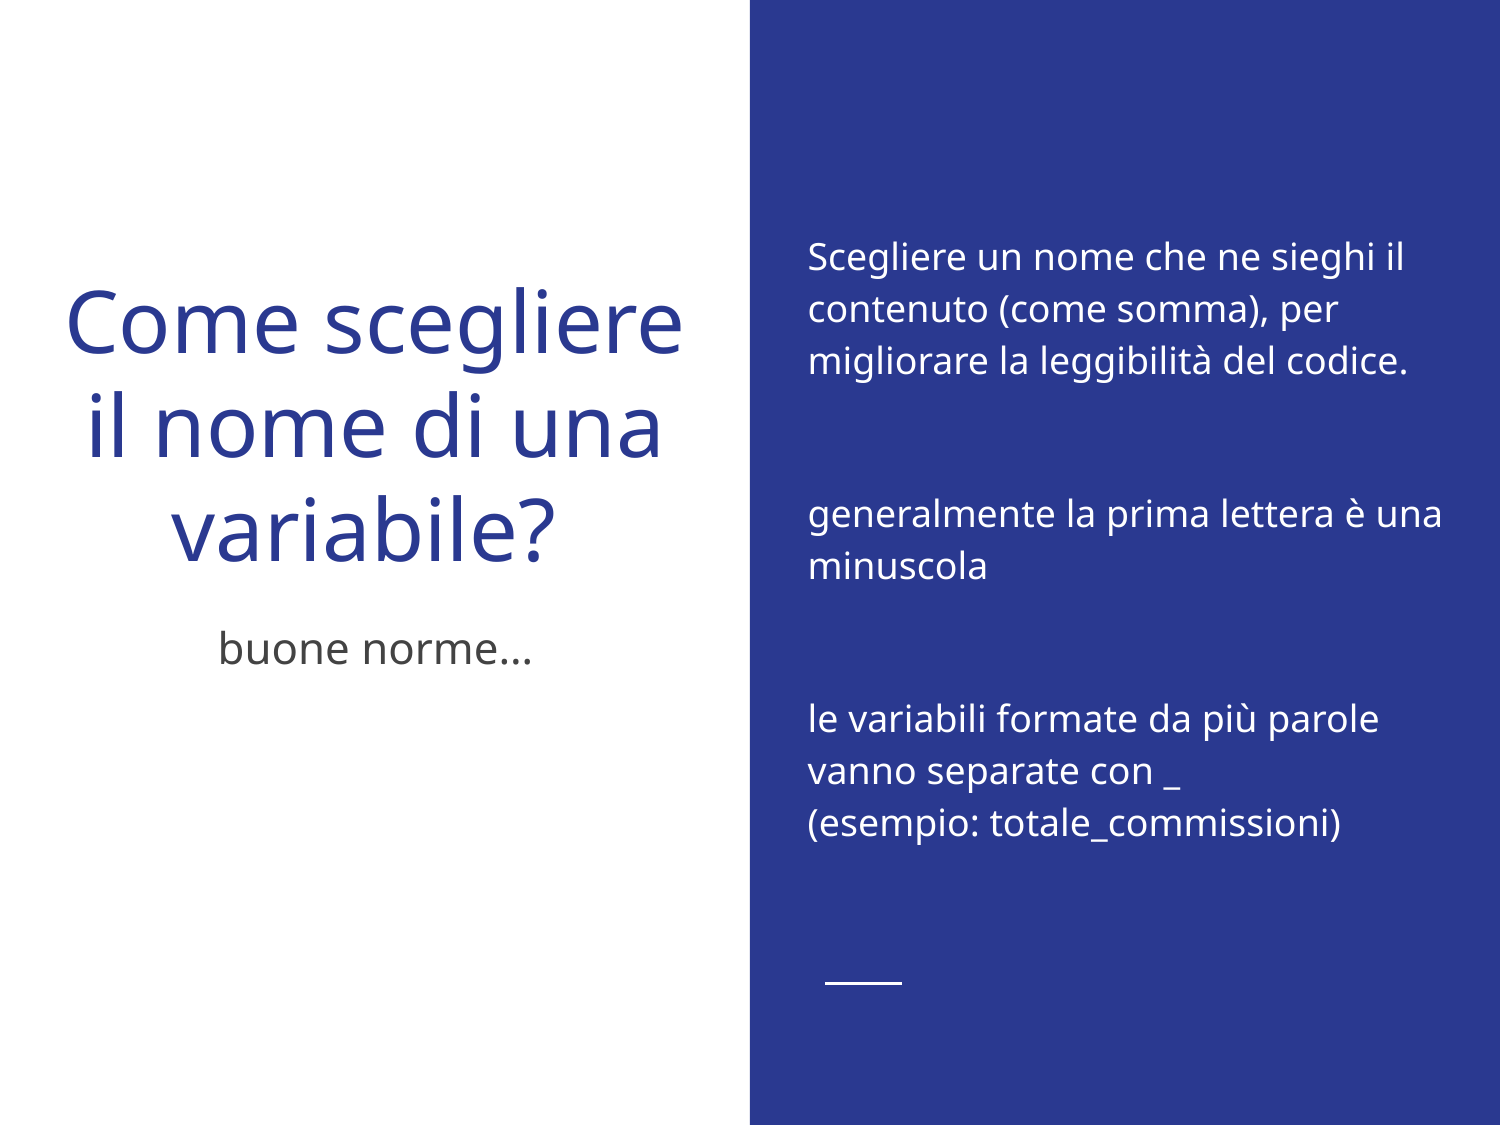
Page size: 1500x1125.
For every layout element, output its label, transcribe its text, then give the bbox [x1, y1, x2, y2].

title Come scegliere il nome di una variabile? [43, 251, 708, 594]
list Scegliere un nome che ne sieghi il contenuto (come somma), per migliorare la leggibilità del codice. generalmente la prima lettera è una minuscola le variabili formate da più parole vanno separate con _ (esempio: totale_commissioni) [792, 103, 1478, 967]
subtitle buone norme… [43, 605, 708, 884]
